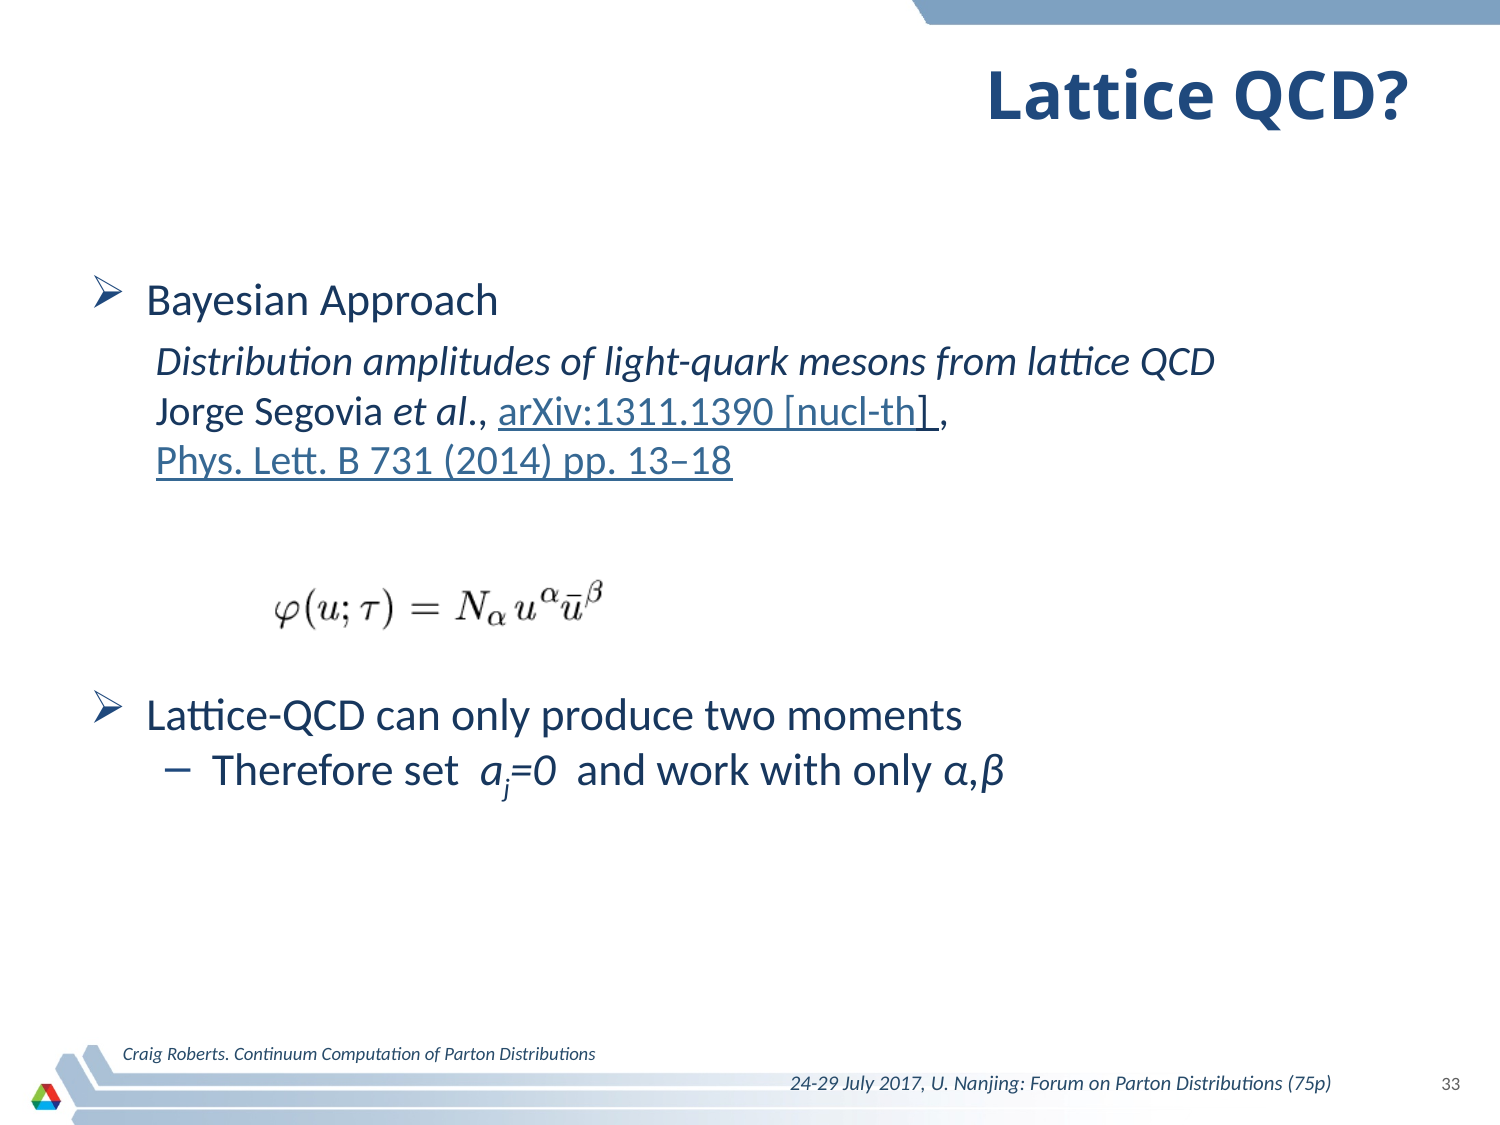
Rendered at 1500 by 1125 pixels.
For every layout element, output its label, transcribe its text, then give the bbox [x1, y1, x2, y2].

picture [0, 1037, 1412, 1125]
footer Craig Roberts. Continuum Computation of Parton Distributions [107, 1034, 1083, 1073]
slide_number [774, 1062, 1488, 1113]
list Bayesian Approach Distribution amplitudes of light-quark mesons from lattice QCD Jorge Segovia et al., arXiv:1311.1390 [nucl-th] , Phys. Lett. B 731 (2014) pp. 13–18 Lattice-QCD can only produce two moments Therefore set aj=0 and work with only α,β [74, 262, 1426, 1006]
picture [262, 528, 1208, 688]
title Lattice QCD? [74, 44, 1426, 233]
picture [1083, 1037, 1500, 1125]
picture [0, 0, 1500, 26]
slide_number 33 [1412, 1064, 1476, 1125]
